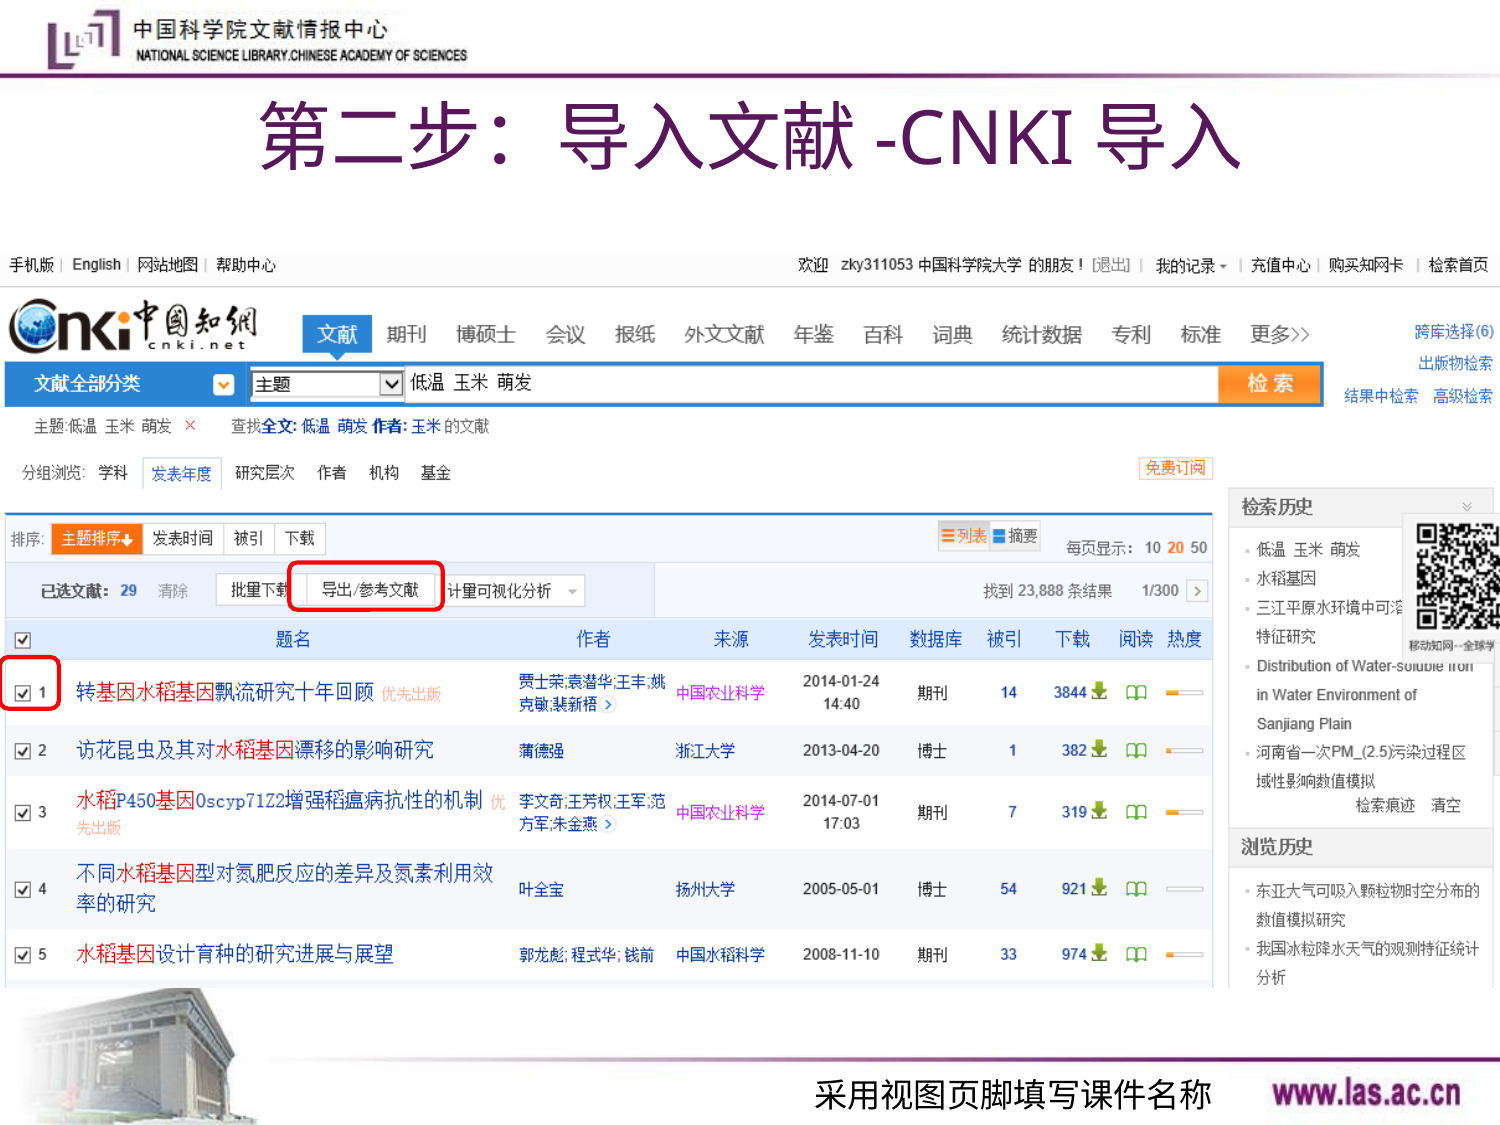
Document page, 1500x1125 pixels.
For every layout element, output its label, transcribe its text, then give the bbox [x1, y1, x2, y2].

footer 采用视图页脚填写课件名称 [690, 1066, 1229, 1123]
picture [0, 0, 1500, 1125]
title 第二步：导入文献-CNKI导入 [75, 76, 1425, 192]
